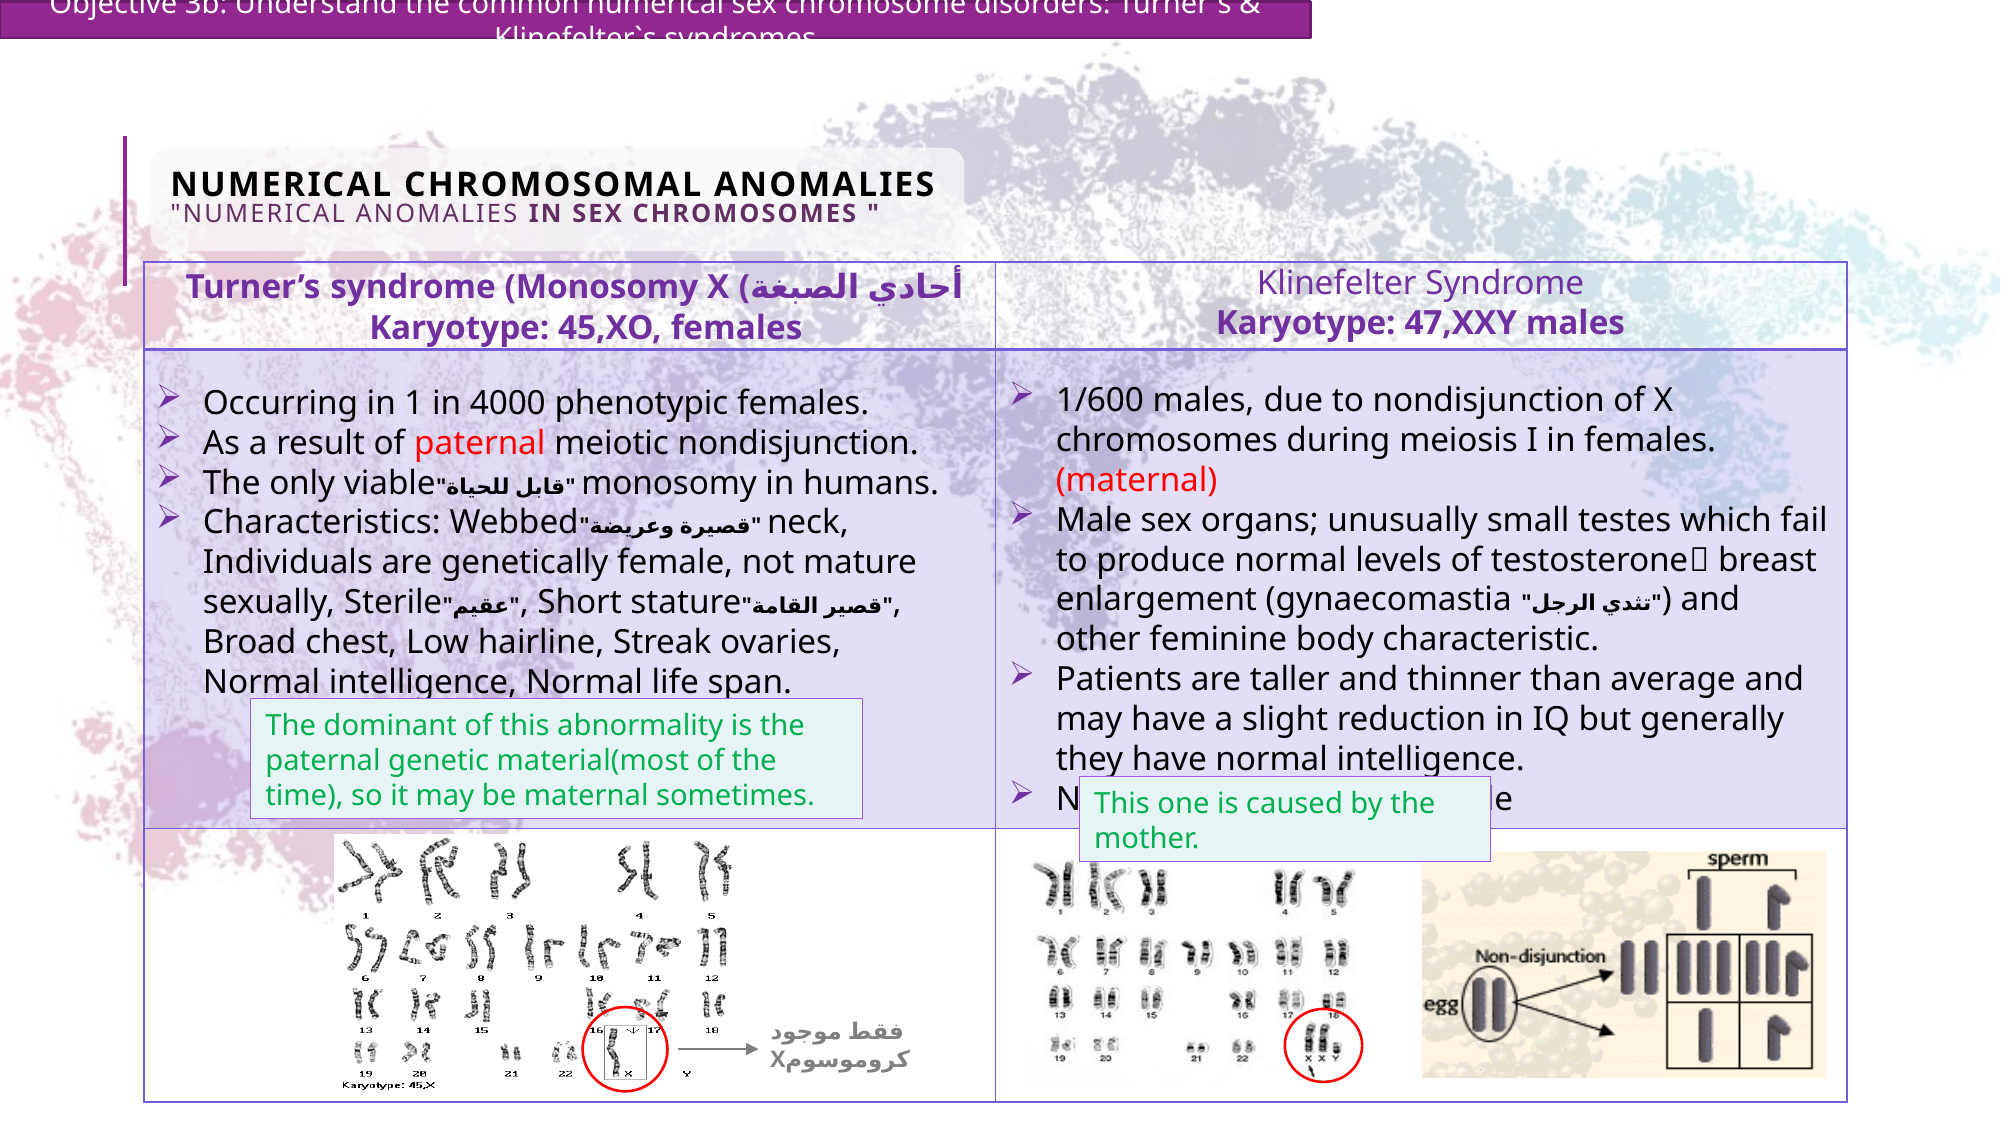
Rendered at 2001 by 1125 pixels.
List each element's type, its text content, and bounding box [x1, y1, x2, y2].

text_box Objective 3b: Understand the common numerical sex chromosome disorders: Turner`s & Klinefelter`s syndromes [0, 0, 1312, 39]
table_cell [996, 865, 1846, 1101]
text_box Klinefelter Syndrome Karyotype: 47,XXY males [1112, 254, 1729, 349]
text_box Occurring in 1 in 4000 phenotypic females. As a result of paternal meiotic nondisjunction. The only viable"قابل للحياة" monosomy in humans. Characteristics: Webbed"قصيرة وعريضة" neck, Individuals are genetically female, not mature sexually, Sterile"عقيم", Short stature"قصير القامة", Broad chest, Low hairline, Streak ovaries, Normal intelligence, Normal life span. [141, 373, 982, 708]
text_box The dominant of this abnormality is the paternal genetic material(most of the time), so it may be maternal sometimes. [250, 698, 863, 819]
table_cell [145, 829, 337, 1101]
text_box 1/600 males, due to nondisjunction of X chromosomes during meiosis I in females. (maternal) Male sex organs; unusually small testes which fail to produce normal levels of testosterone breast enlargement (gynaecomastia "تثدي الرجل") and other feminine body characteristic. Patients are taller and thinner than average and may have a slight reduction in IQ but generally they have normal intelligence. No spermatogenesis  sterile [994, 370, 1846, 865]
table_header [987, 263, 995, 348]
text_box Turner’s syndrome (Monosomy X (أحادي الصبغة Karyotype: 45,XO, females [170, 253, 987, 399]
text_box فقط موجود Xكروموسوم [755, 1009, 939, 1079]
text_box NUMERICAL CHROMOSOMAL ANOMALIES "Numerical anomalies in Sex chromosomes " [150, 147, 965, 252]
table_header [1729, 263, 1846, 348]
table_cell [731, 829, 995, 1101]
table_cell [145, 351, 995, 828]
table_cell [996, 351, 1846, 370]
table_header [145, 263, 170, 348]
table_header [996, 263, 1112, 348]
text_box This one is caused by the mother. [1079, 776, 1491, 862]
picture [0, 0, 2001, 1125]
